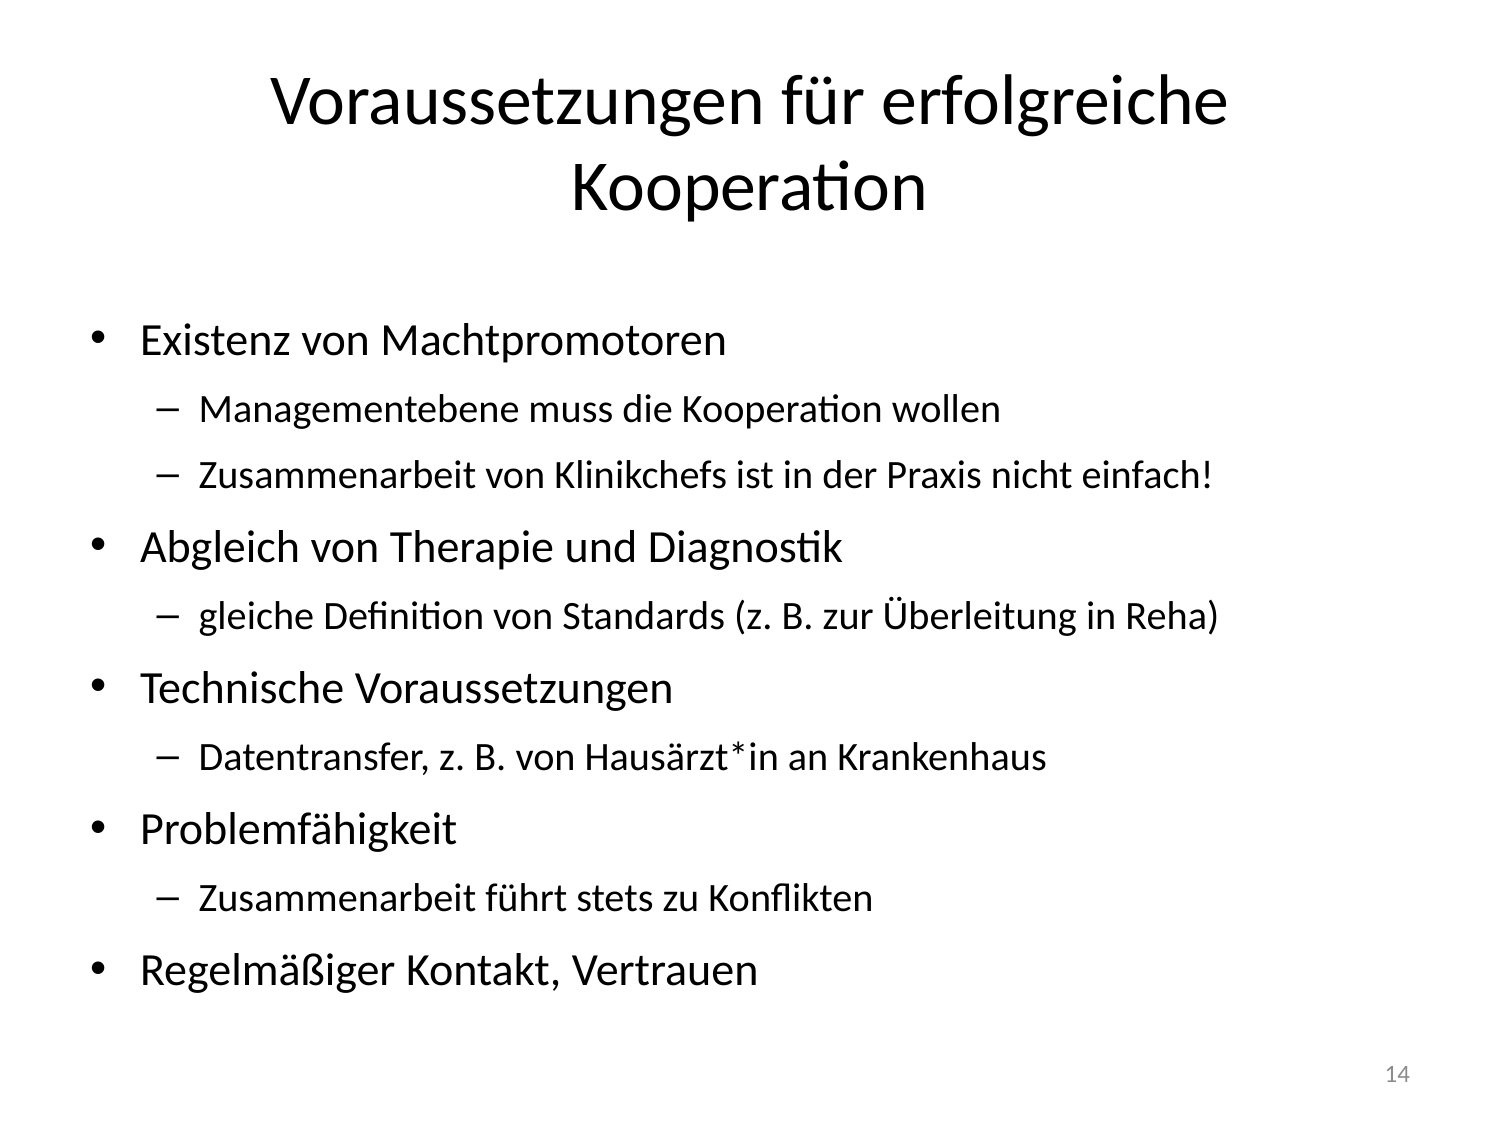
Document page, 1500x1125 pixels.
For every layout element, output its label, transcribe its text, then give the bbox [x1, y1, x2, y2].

slide_number 14 [1074, 1042, 1425, 1103]
title Voraussetzungen für erfolgreiche Kooperation [75, 45, 1425, 233]
list Existenz von Machtpromotoren Managementebene muss die Kooperation wollen Zusammenarbeit von Klinikchefs ist in der Praxis nicht einfach! Abgleich von Therapie und Diagnostik gleiche Definition von Standards (z. B. zur Überleitung in Reha) Technische Voraussetzungen Datentransfer, z. B. von Hausärzt*in an Krankenhaus Problemfähigkeit Zusammenarbeit führt stets zu Konflikten Regelmäßiger Kontakt, Vertrauen [75, 290, 1425, 1005]
